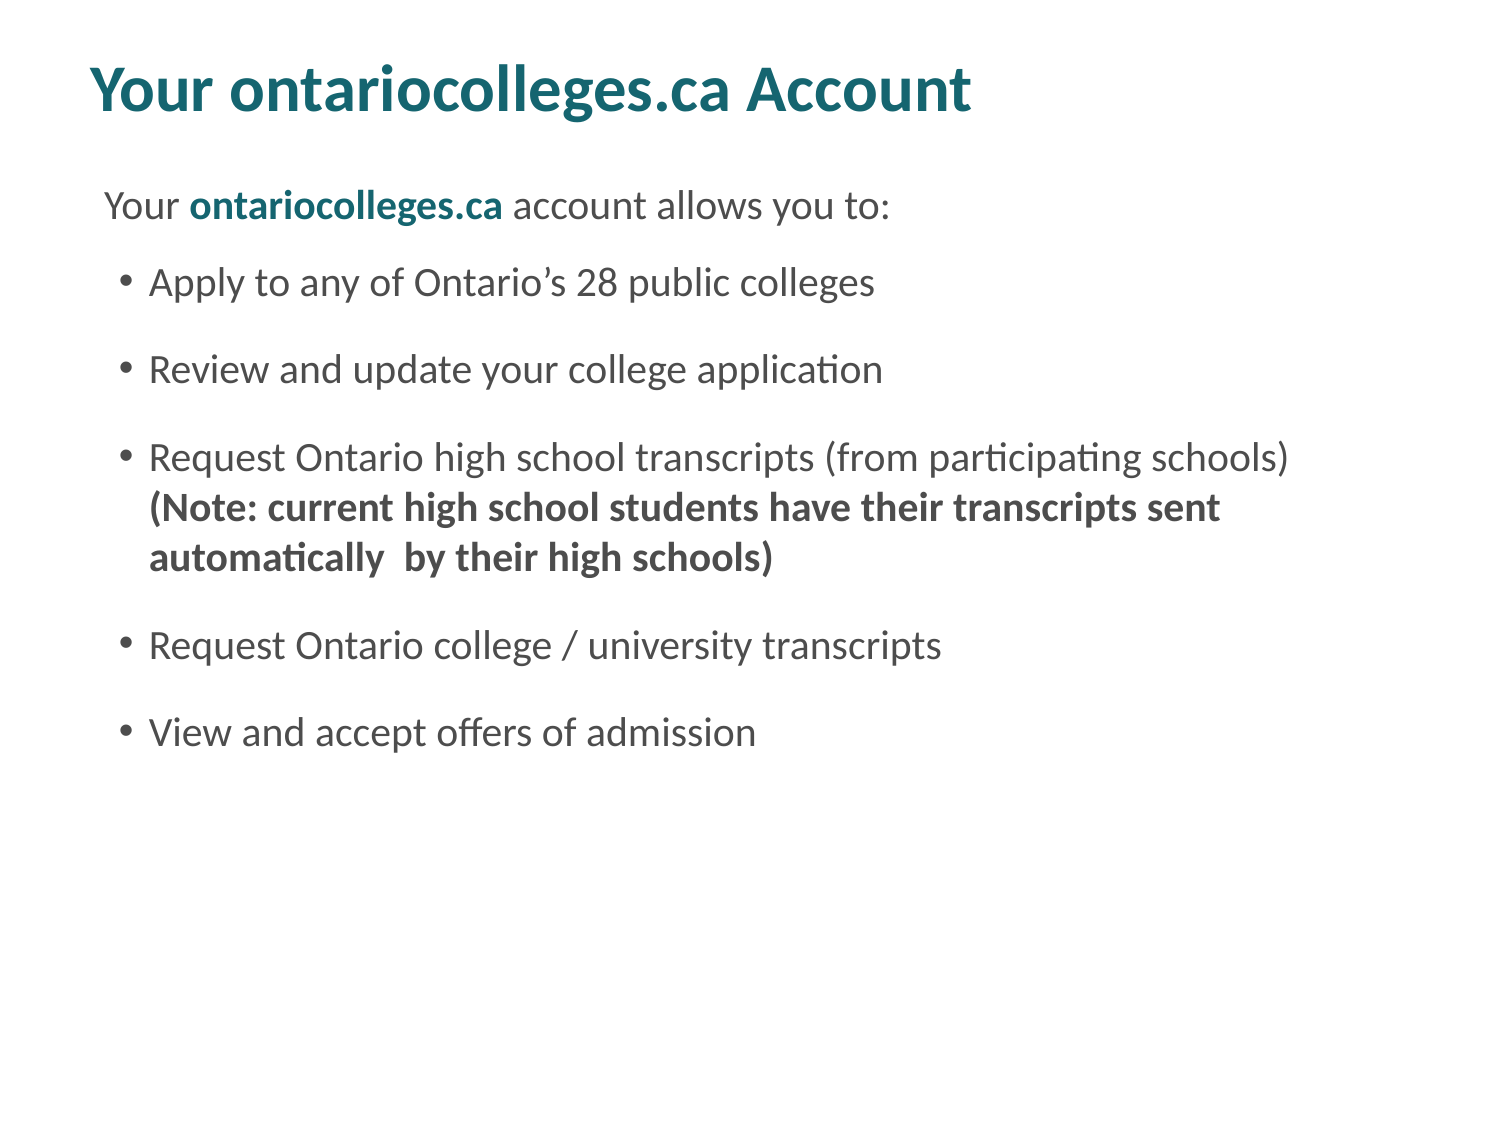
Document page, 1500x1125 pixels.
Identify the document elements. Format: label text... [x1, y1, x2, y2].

text_box Your ontariocolleges.ca account allows you to: Apply to any of Ontario’s 28 public colleges Review and update your college application Request Ontario high school transcripts (from participating schools) (Note: current high school students have their transcripts sent automatically by their high schools) Request Ontario college / university transcripts View and accept offers of admission [49, 162, 1463, 763]
title Your ontariocolleges.ca Account [75, 45, 1425, 125]
